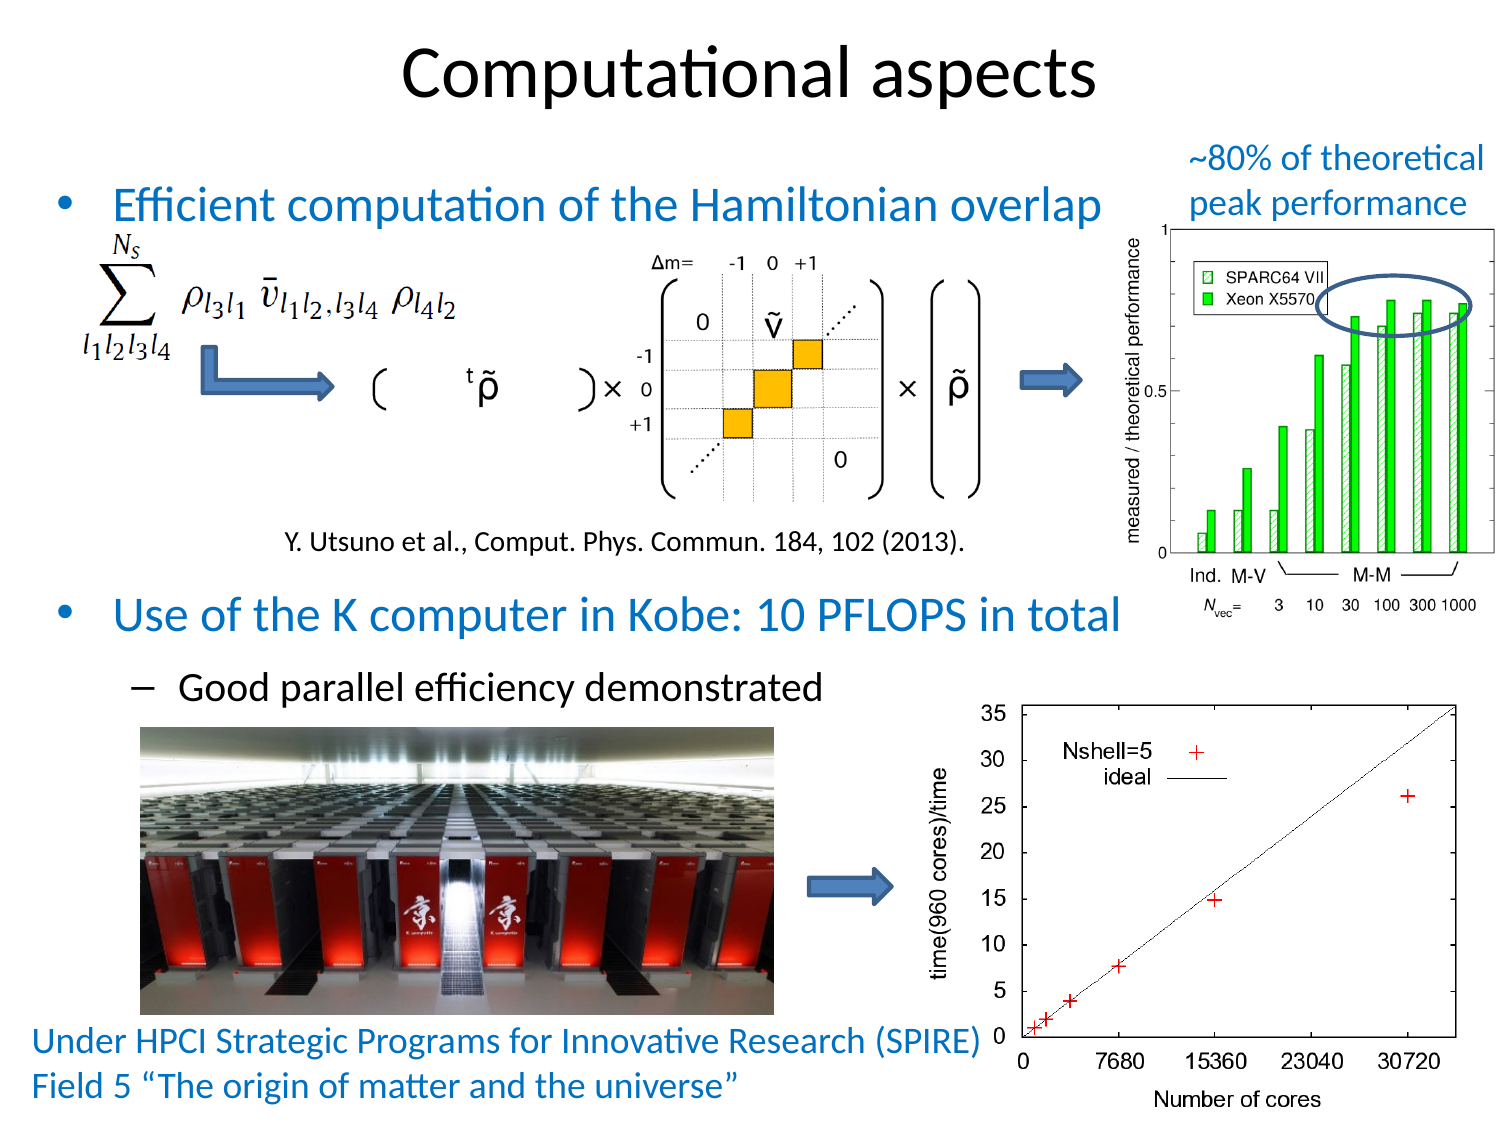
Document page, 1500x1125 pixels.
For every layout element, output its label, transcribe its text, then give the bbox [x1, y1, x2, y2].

text_box [806, 866, 894, 907]
picture [1122, 221, 1495, 618]
picture [140, 726, 774, 1015]
text_box ~80% of theoretical peak performance [1173, 125, 1500, 231]
picture [76, 230, 981, 503]
text_box Y. Utsuno et al., Comput. Phys. Commun. 184, 102 (2013). [269, 514, 981, 565]
title Computational aspects [41, 9, 1459, 126]
list Efficient computation of the Hamiltonian overlap Use of the K computer in Kobe: 10 PFLOPS in total Good parallel efficiency demonstrated [41, 152, 1459, 1009]
picture [915, 678, 1496, 1114]
text_box Under HPCI Strategic Programs for Innovative Research (SPIRE) Field 5 “The origin of matter and the universe” [16, 1009, 909, 1114]
text_box [1019, 362, 1083, 398]
text_box [200, 374, 335, 402]
